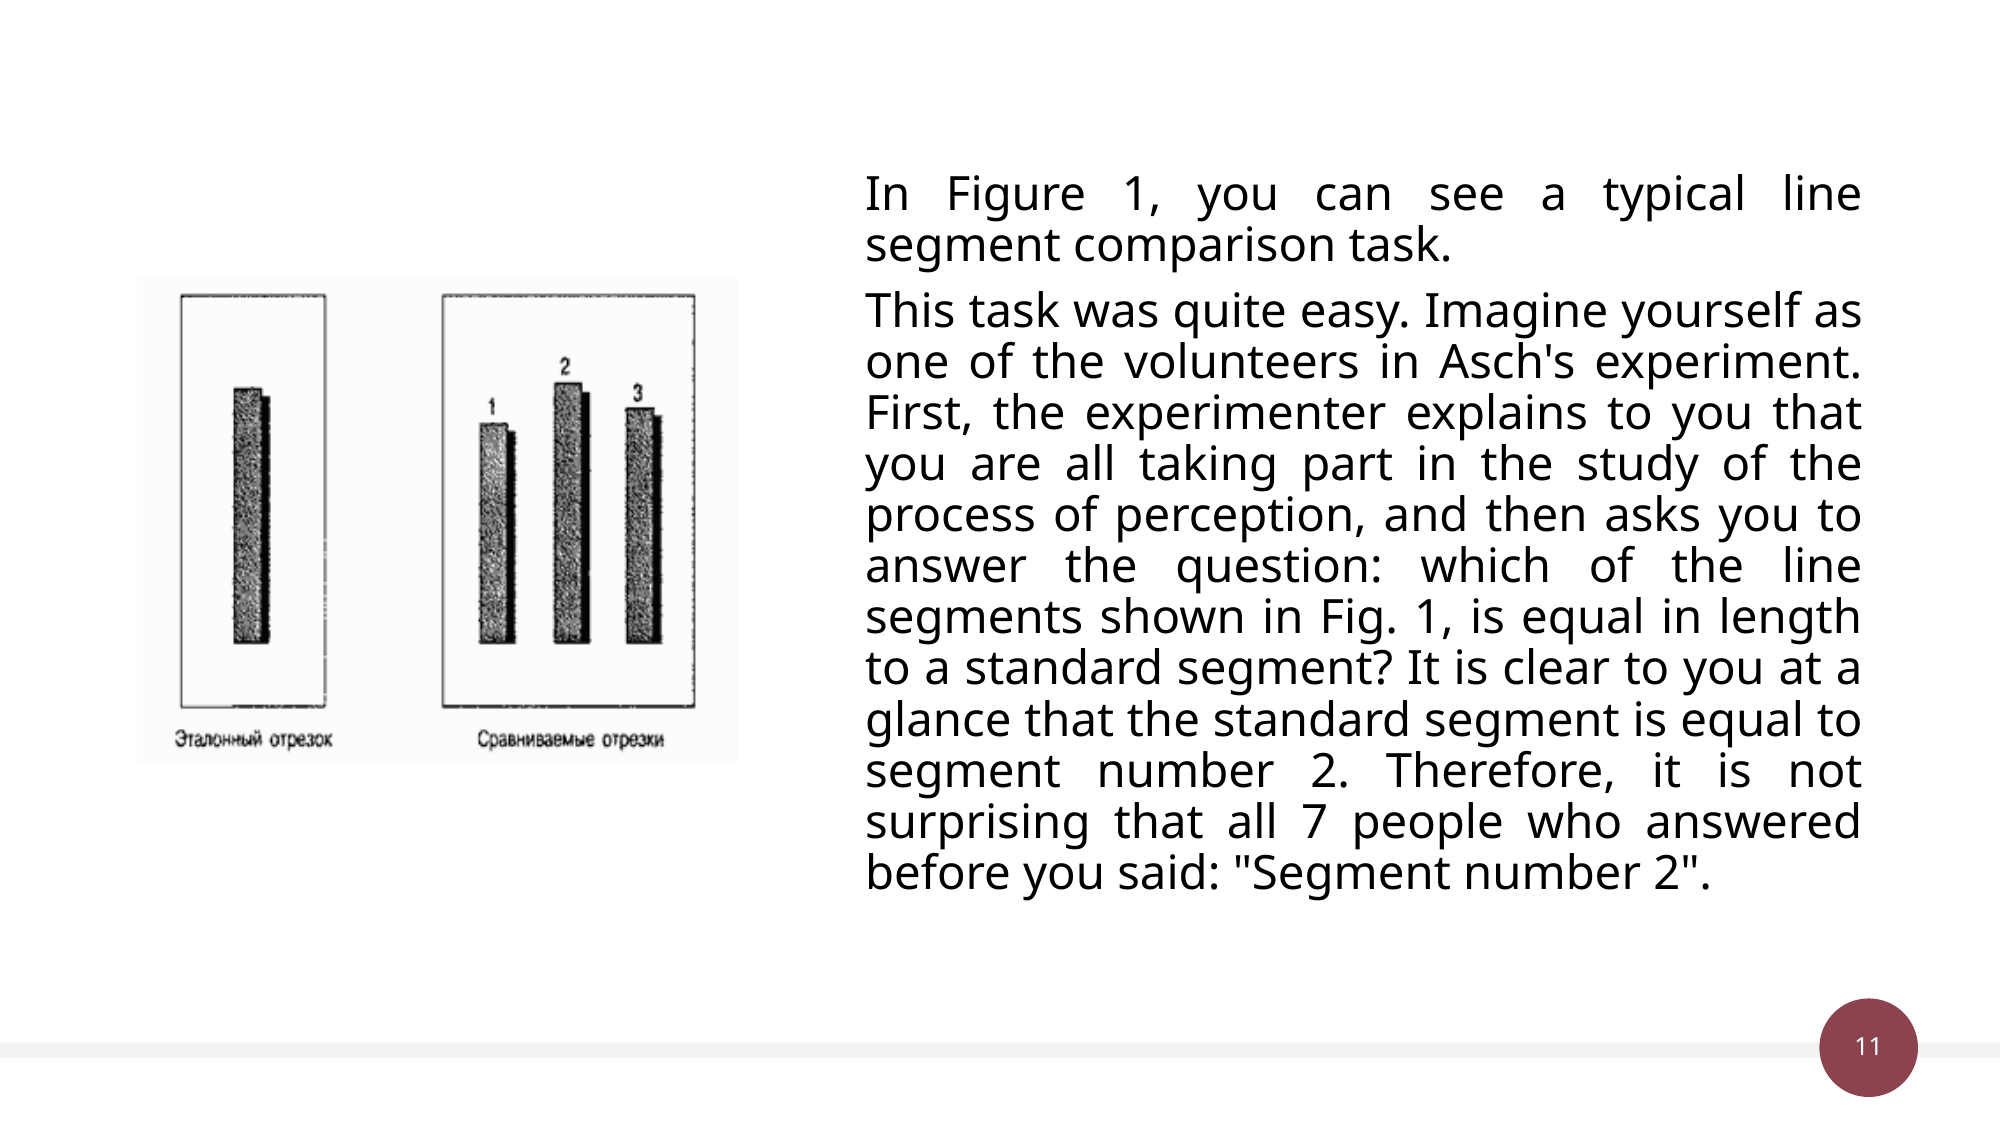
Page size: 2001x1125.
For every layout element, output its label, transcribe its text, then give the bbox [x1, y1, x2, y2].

list In Figure 1, you can see a typical line segment comparison task. This task was quite easy. Imagine yourself as one of the volunteers in Asch's experiment. First, the experimenter explains to you that you are all taking part in the study of the process of perception, and then asks you to answer the question: which of the line segments shown in Fig. 1, is equal in length to a standard segment? It is clear to you at a glance that the standard segment is equal to segment number 2. Therefore, it is not surprising that all 7 people who answered before you said: "Segment number 2". [850, 161, 1879, 962]
picture [137, 277, 738, 764]
